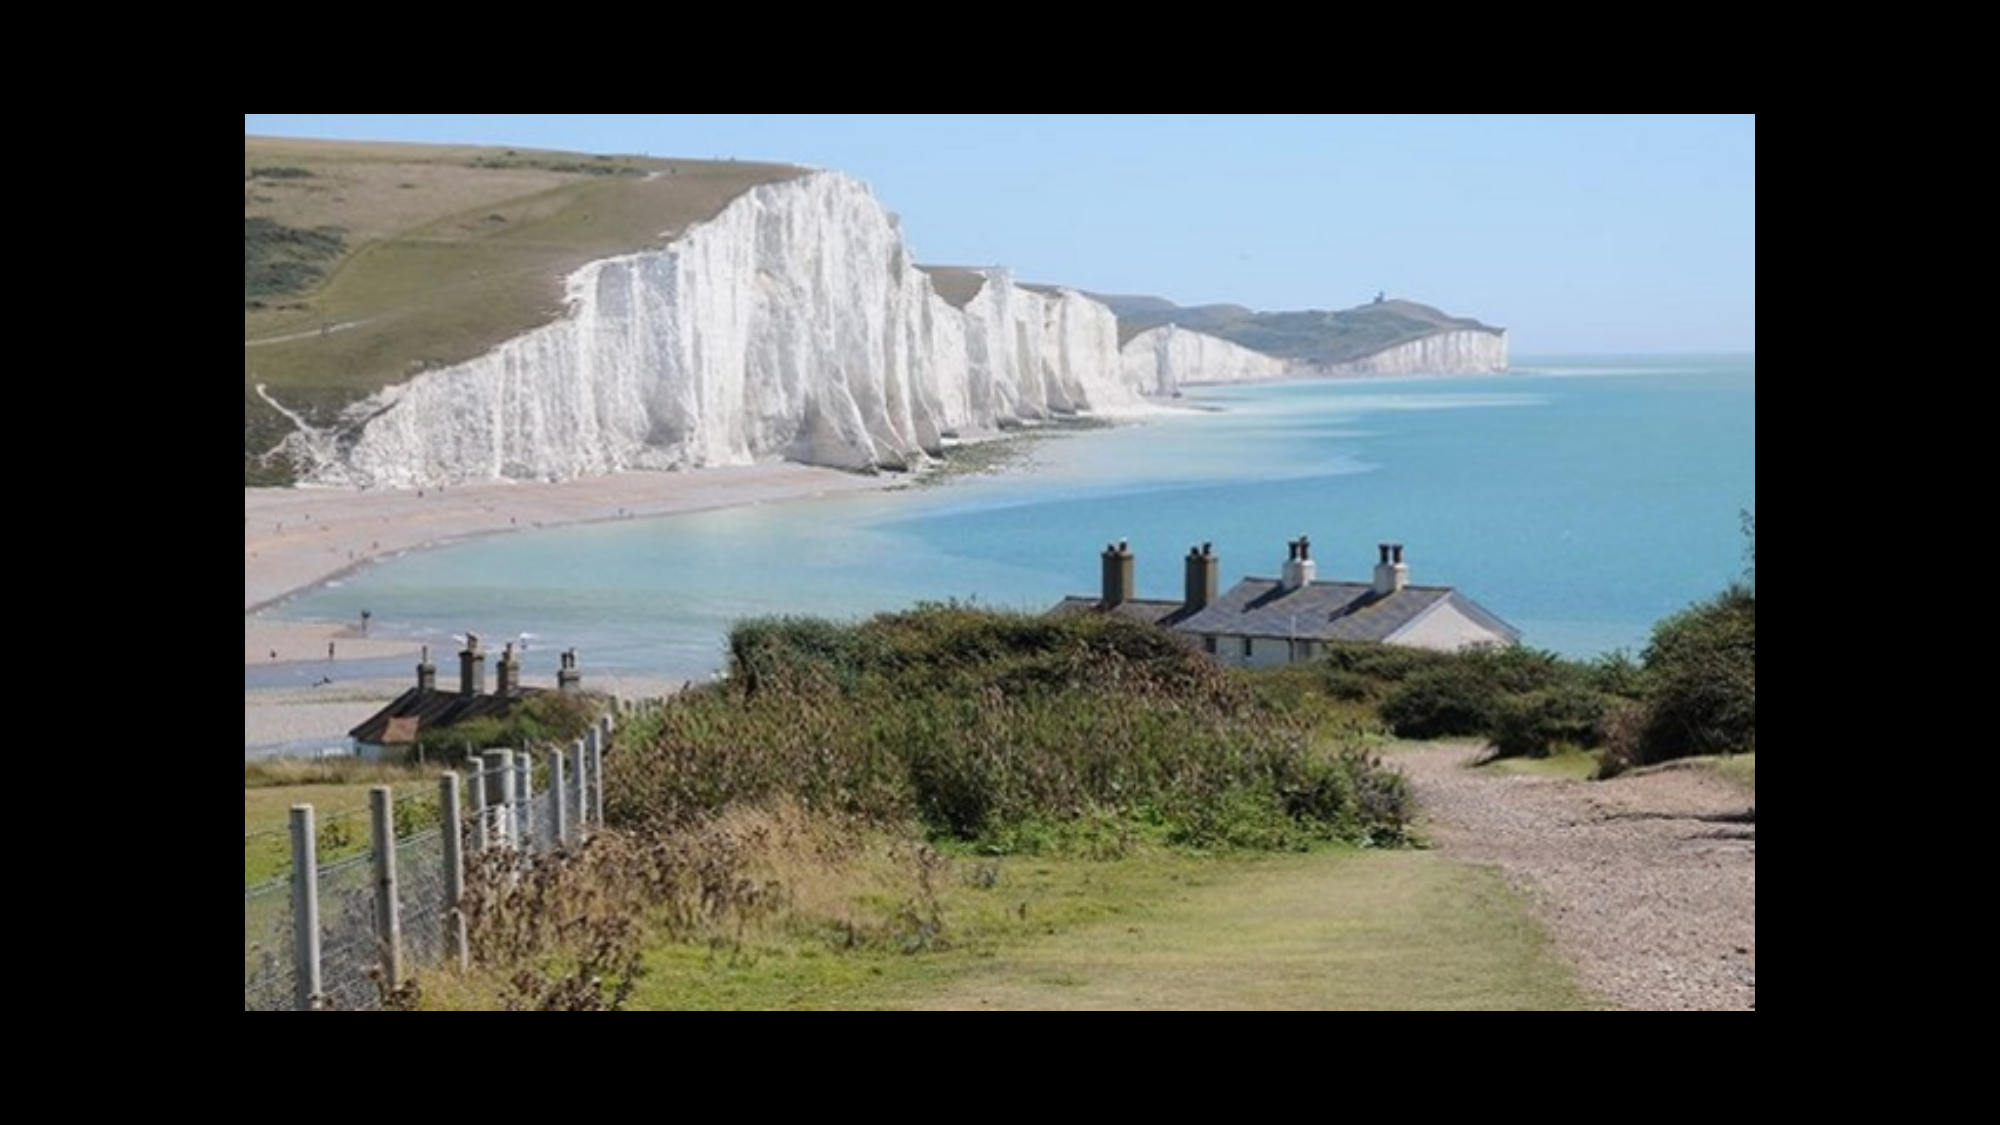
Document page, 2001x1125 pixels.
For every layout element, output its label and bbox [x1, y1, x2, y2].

picture [245, 114, 1755, 1011]
